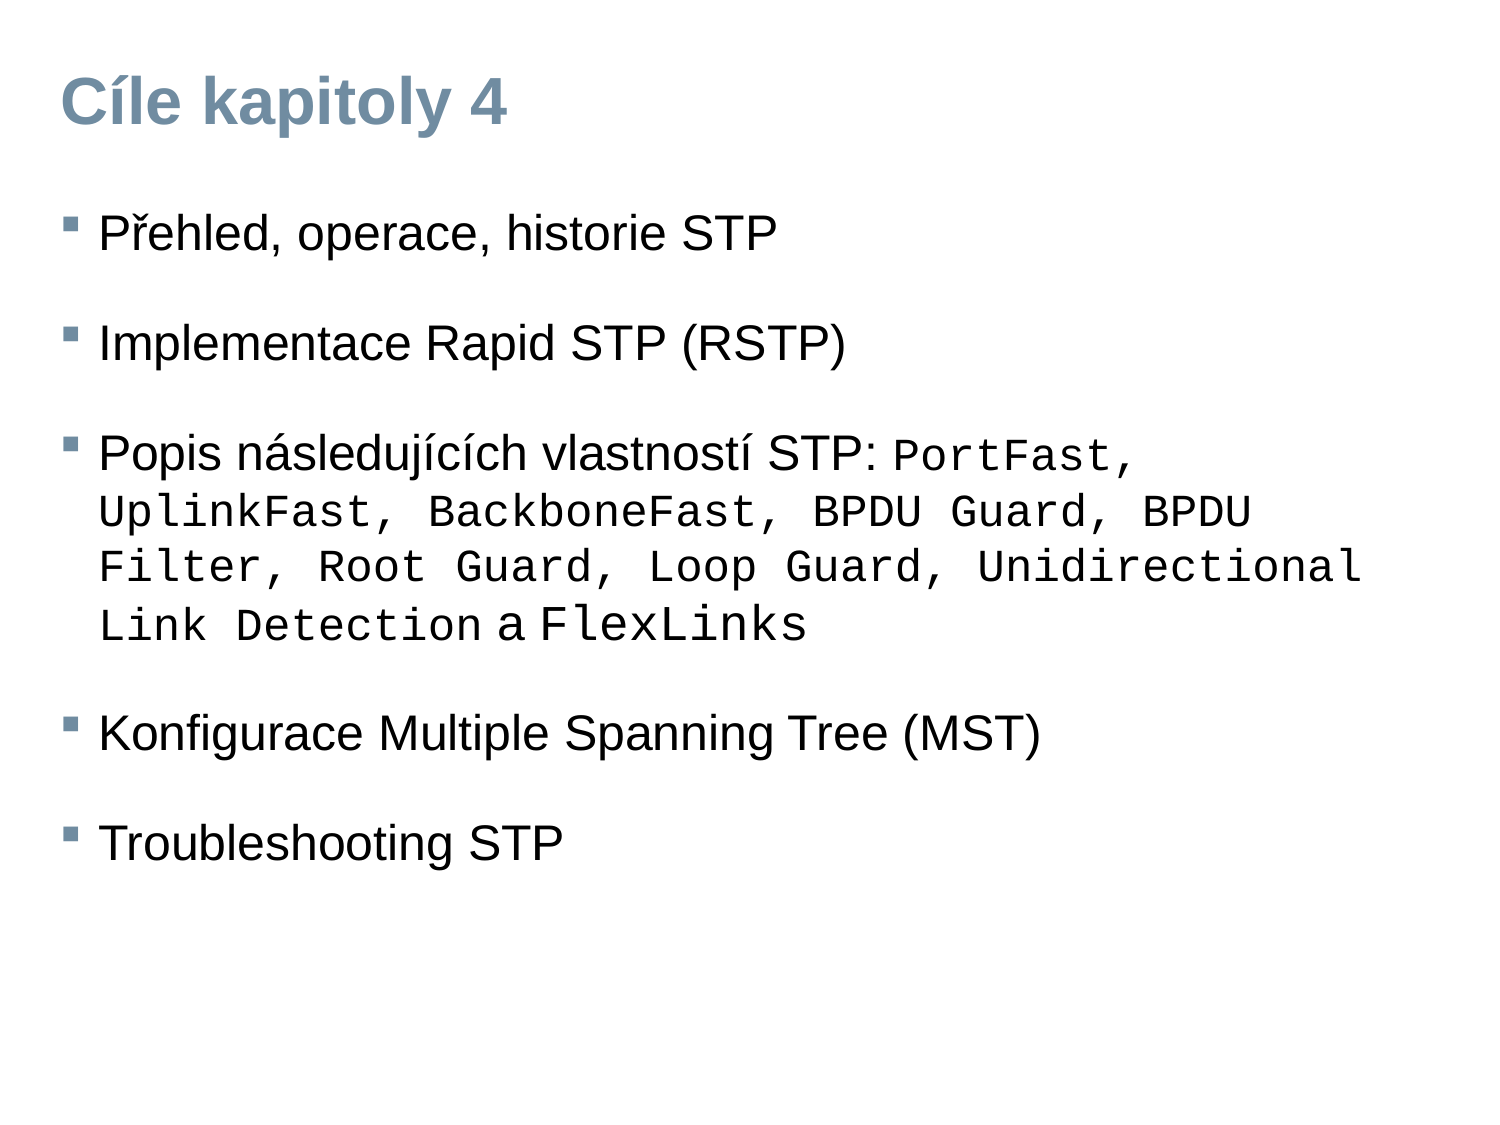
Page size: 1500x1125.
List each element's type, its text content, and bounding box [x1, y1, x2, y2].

title Cíle kapitoly 4 [45, 59, 1444, 182]
list Přehled, operace, historie STP Implementace Rapid STP (RSTP) Popis následujících vlastností STP: PortFast, UplinkFast, BackboneFast, BPDU Guard, BPDU Filter, Root Guard, Loop Guard, Unidirectional Link Detection a FlexLinks Konfigurace Multiple Spanning Tree (MST) Troubleshooting STP [45, 193, 1444, 1037]
